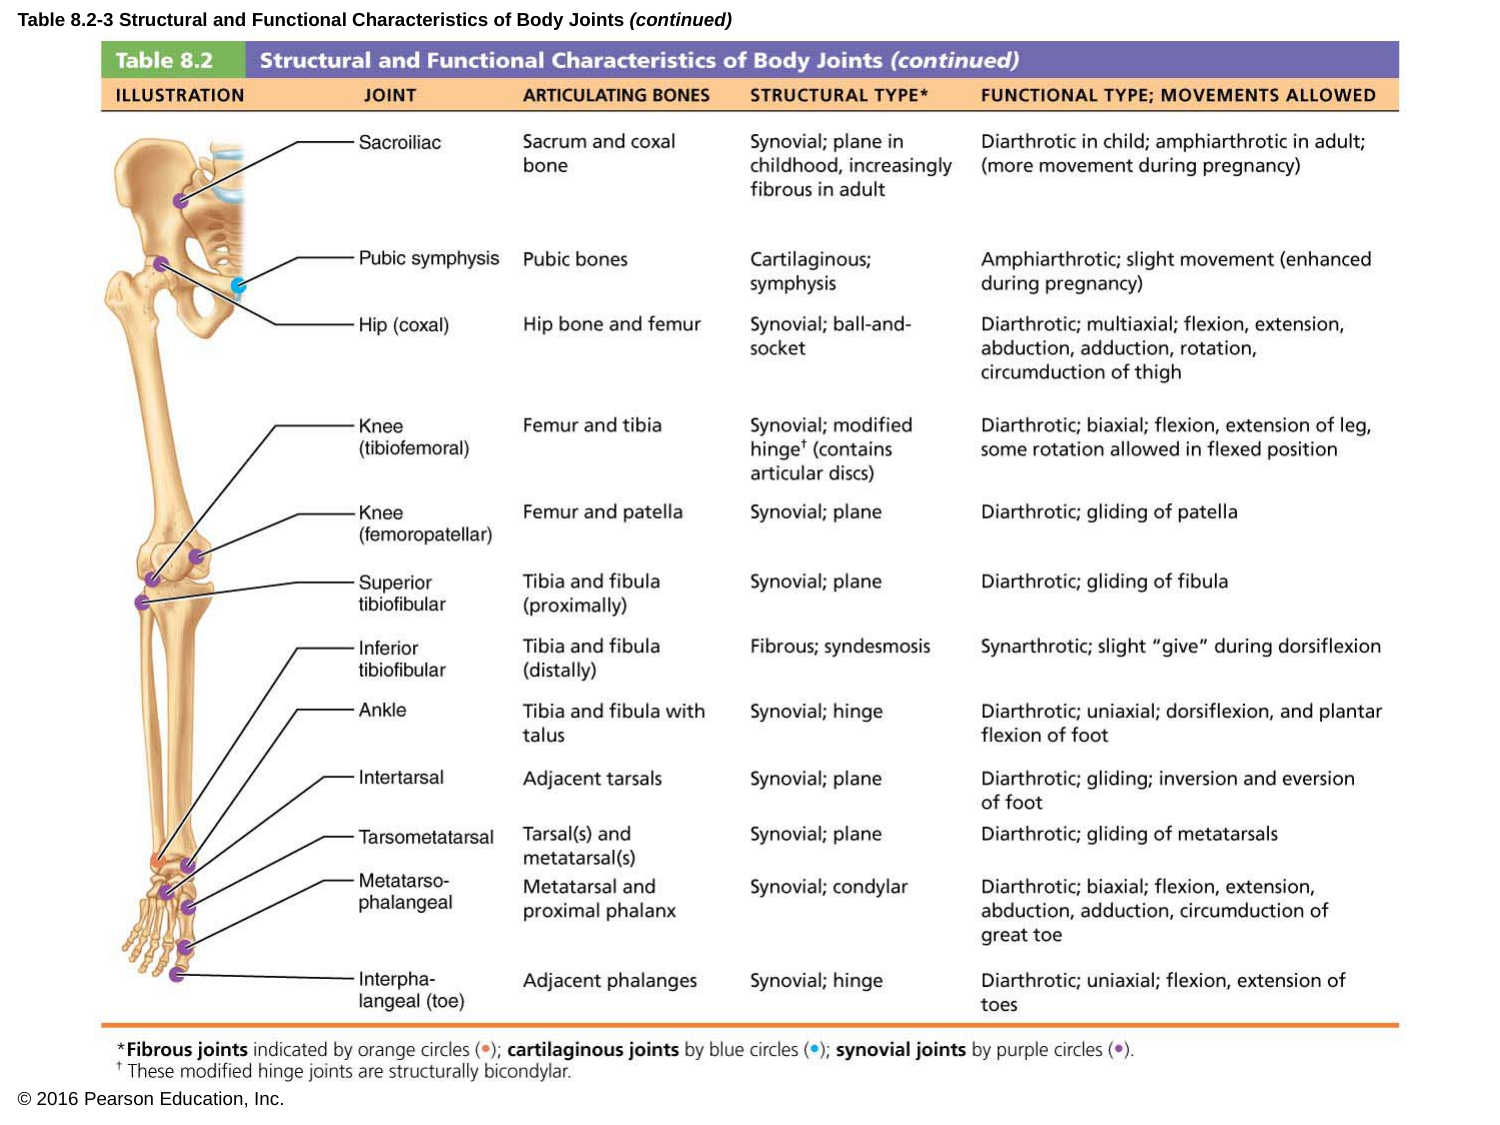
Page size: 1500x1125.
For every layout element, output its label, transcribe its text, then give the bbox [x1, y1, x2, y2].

picture [94, 33, 1406, 1092]
footer © 2016 Pearson Education, Inc. [2, 1079, 509, 1121]
title Table 8.2-3 Structural and Functional Characteristics of Body Joints (continued) [2, 2, 1493, 66]
